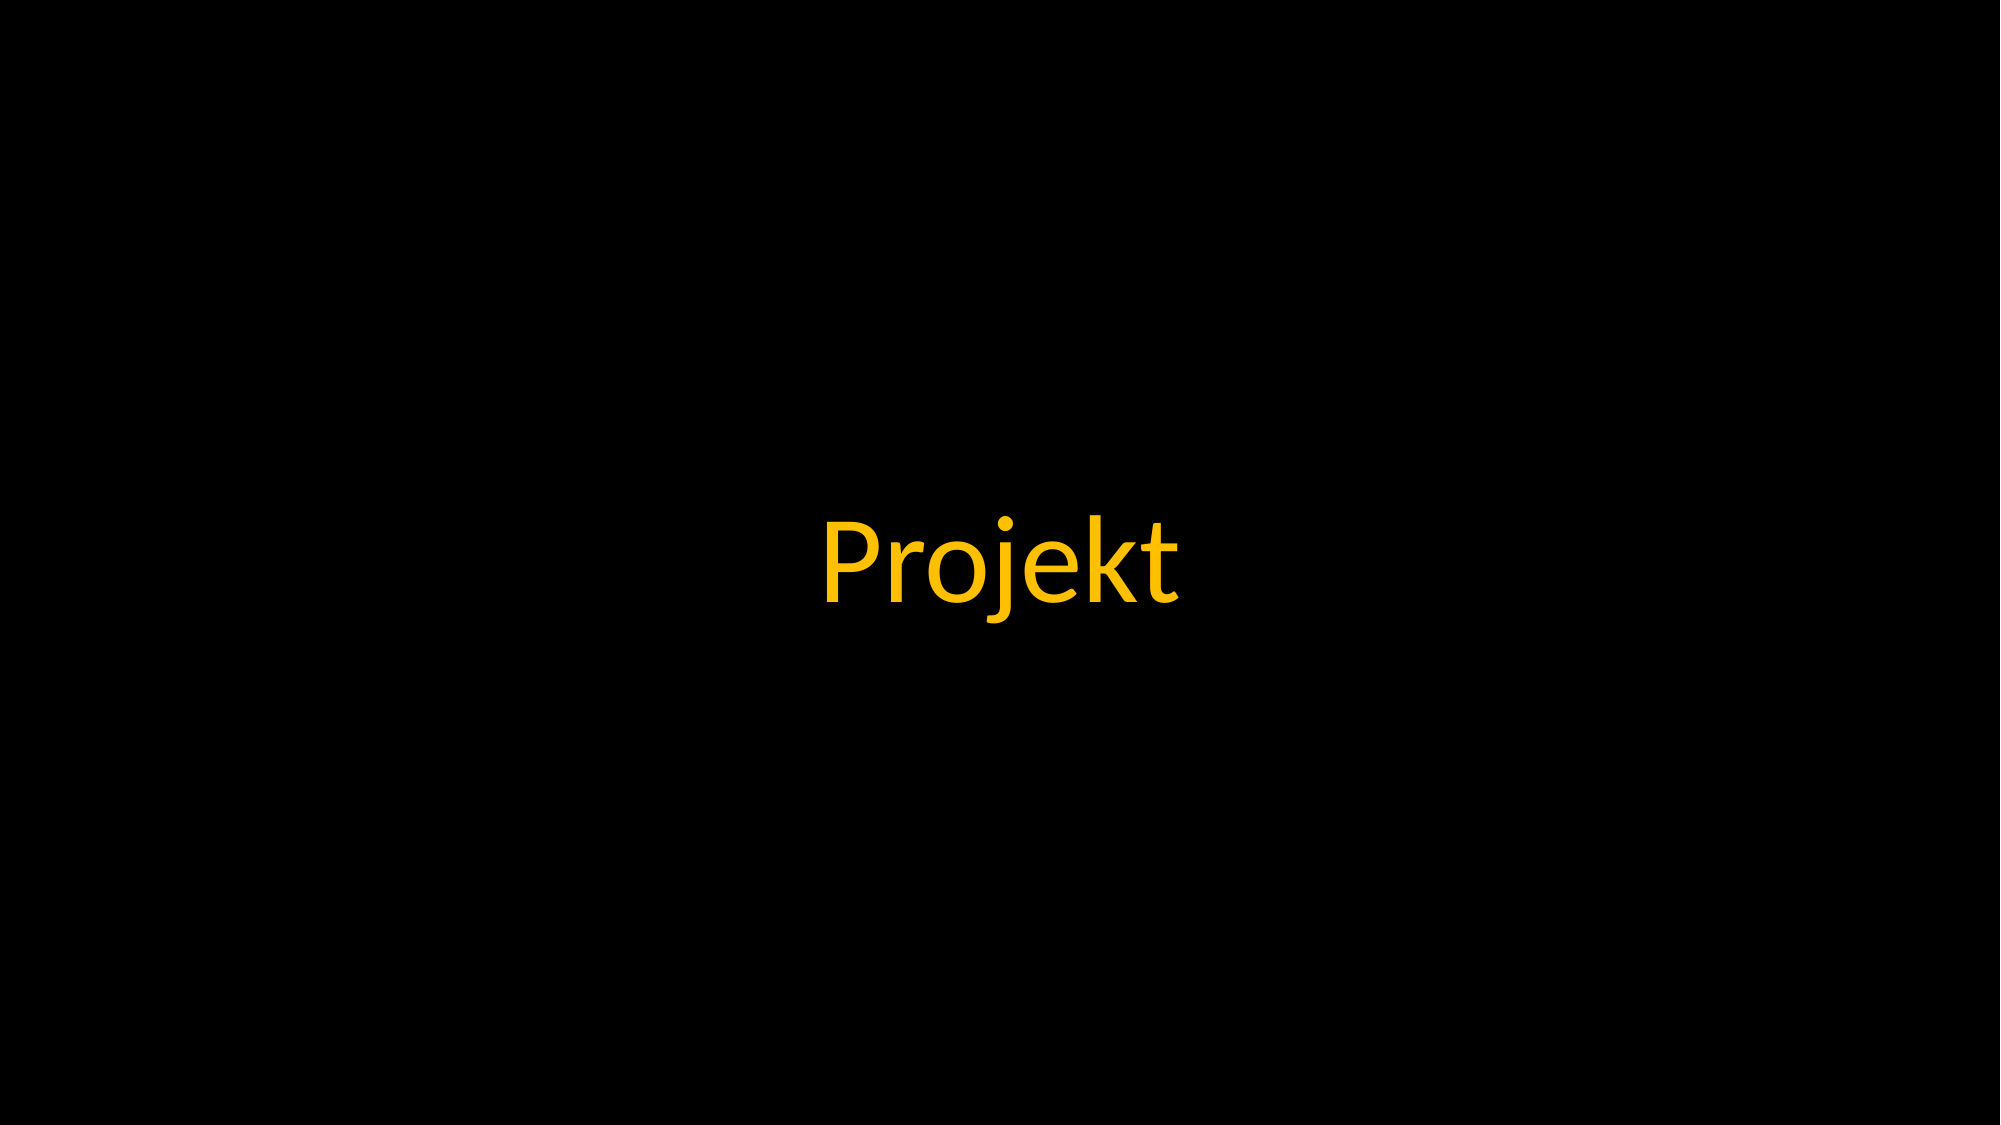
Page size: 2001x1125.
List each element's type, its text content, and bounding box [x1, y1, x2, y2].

list Projekt [22, 167, 1978, 957]
